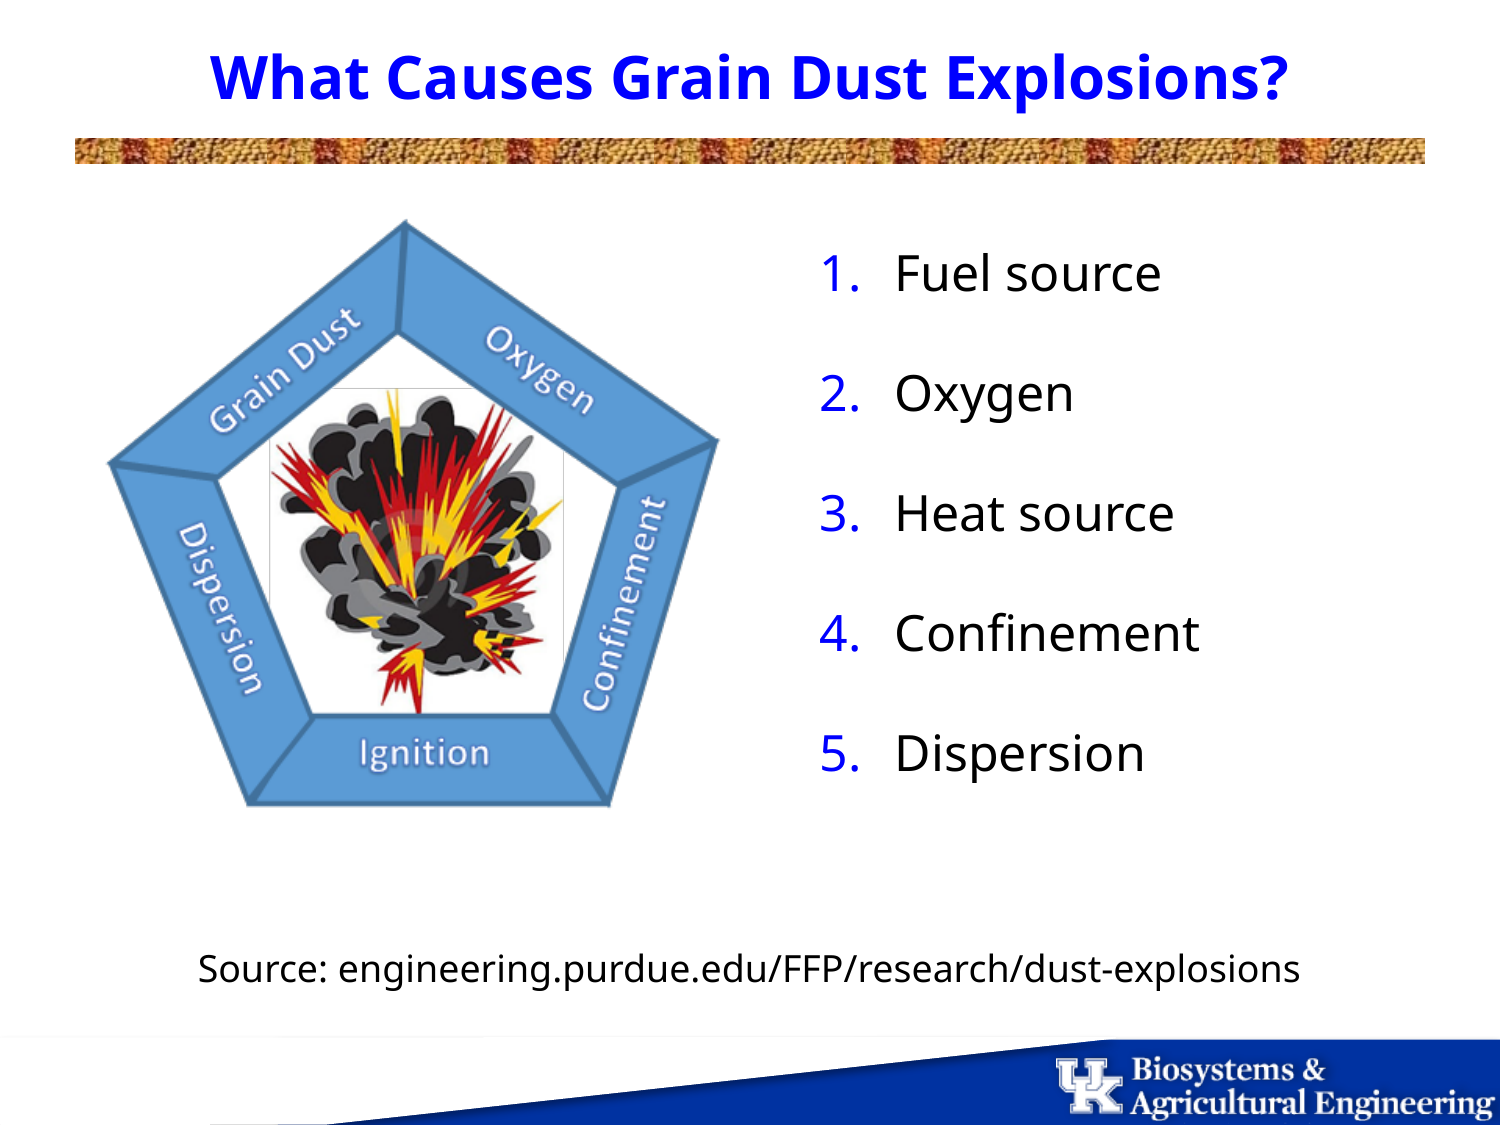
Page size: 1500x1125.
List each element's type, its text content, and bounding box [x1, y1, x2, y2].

picture [95, 217, 726, 811]
text_box Source: engineering.purdue.edu/FFP/research/dust-explosions [149, 937, 1350, 998]
picture [1056, 1052, 1500, 1124]
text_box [74, 138, 1426, 165]
title What Causes Grain Dust Explosions? [62, 32, 1438, 120]
text_box Fuel source Oxygen Heat source Confinement Dispersion [805, 234, 1431, 789]
